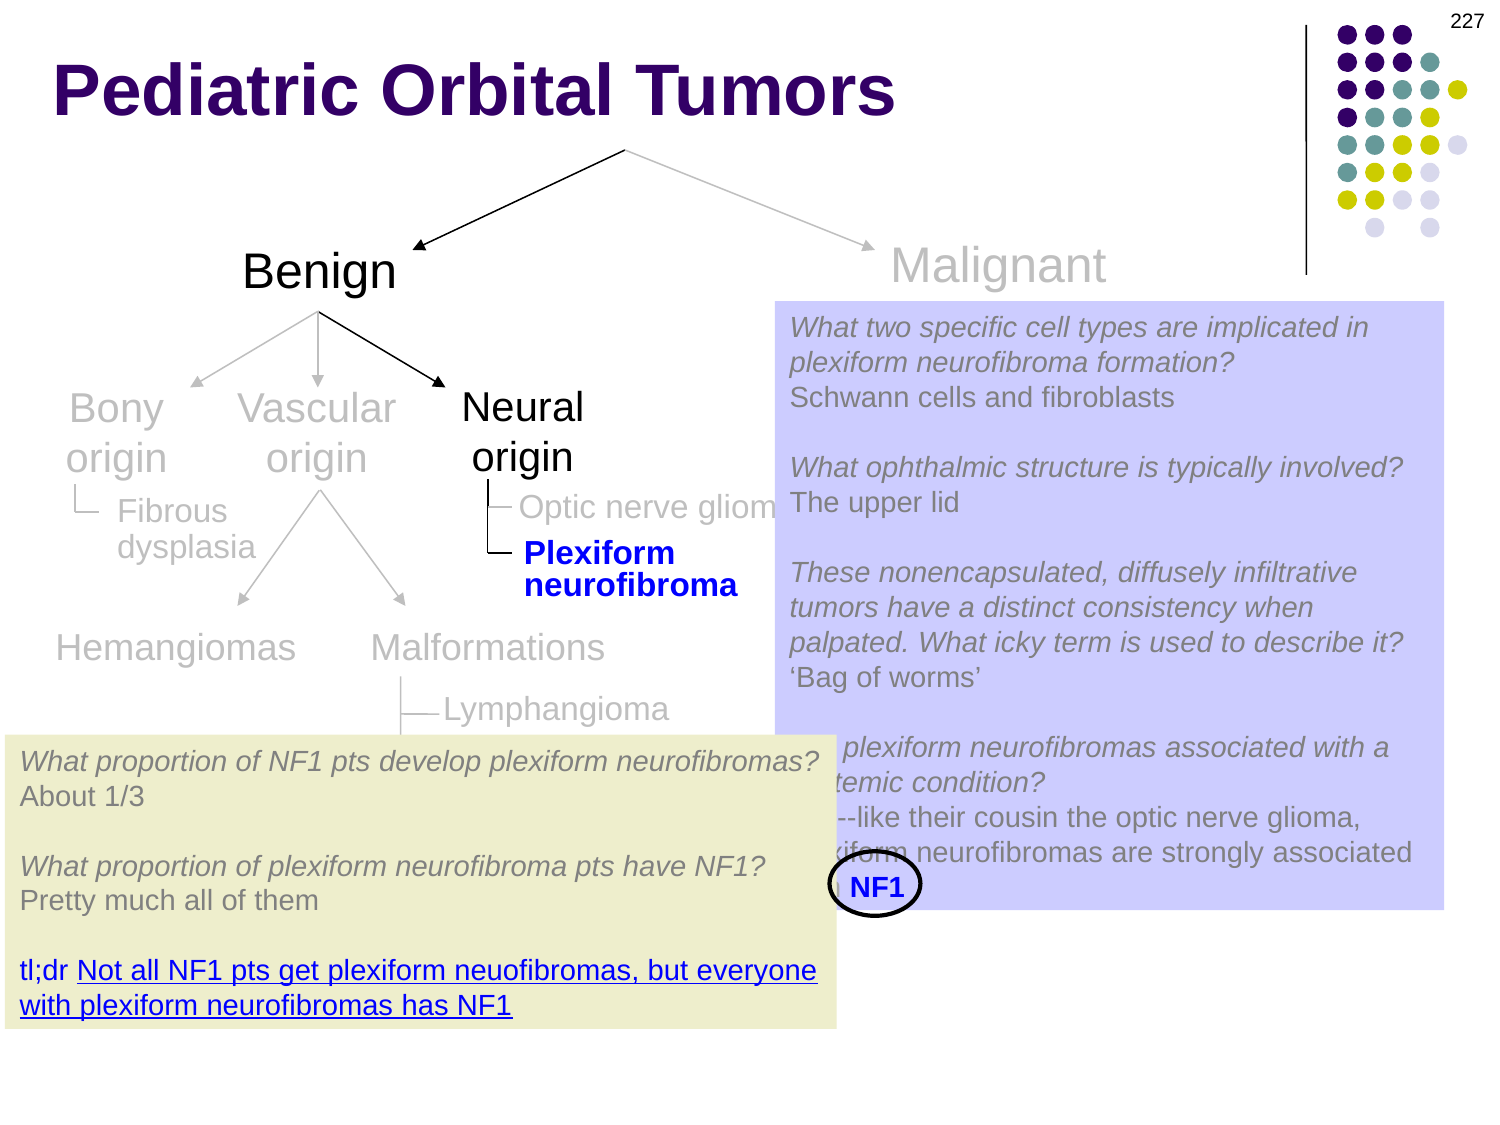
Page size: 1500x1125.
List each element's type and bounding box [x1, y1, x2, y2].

slide_number [1149, 0, 1500, 75]
title [37, 20, 1350, 138]
text_box [4, 301, 1449, 1029]
text_box [226, 149, 1122, 307]
text_box [40, 615, 312, 676]
